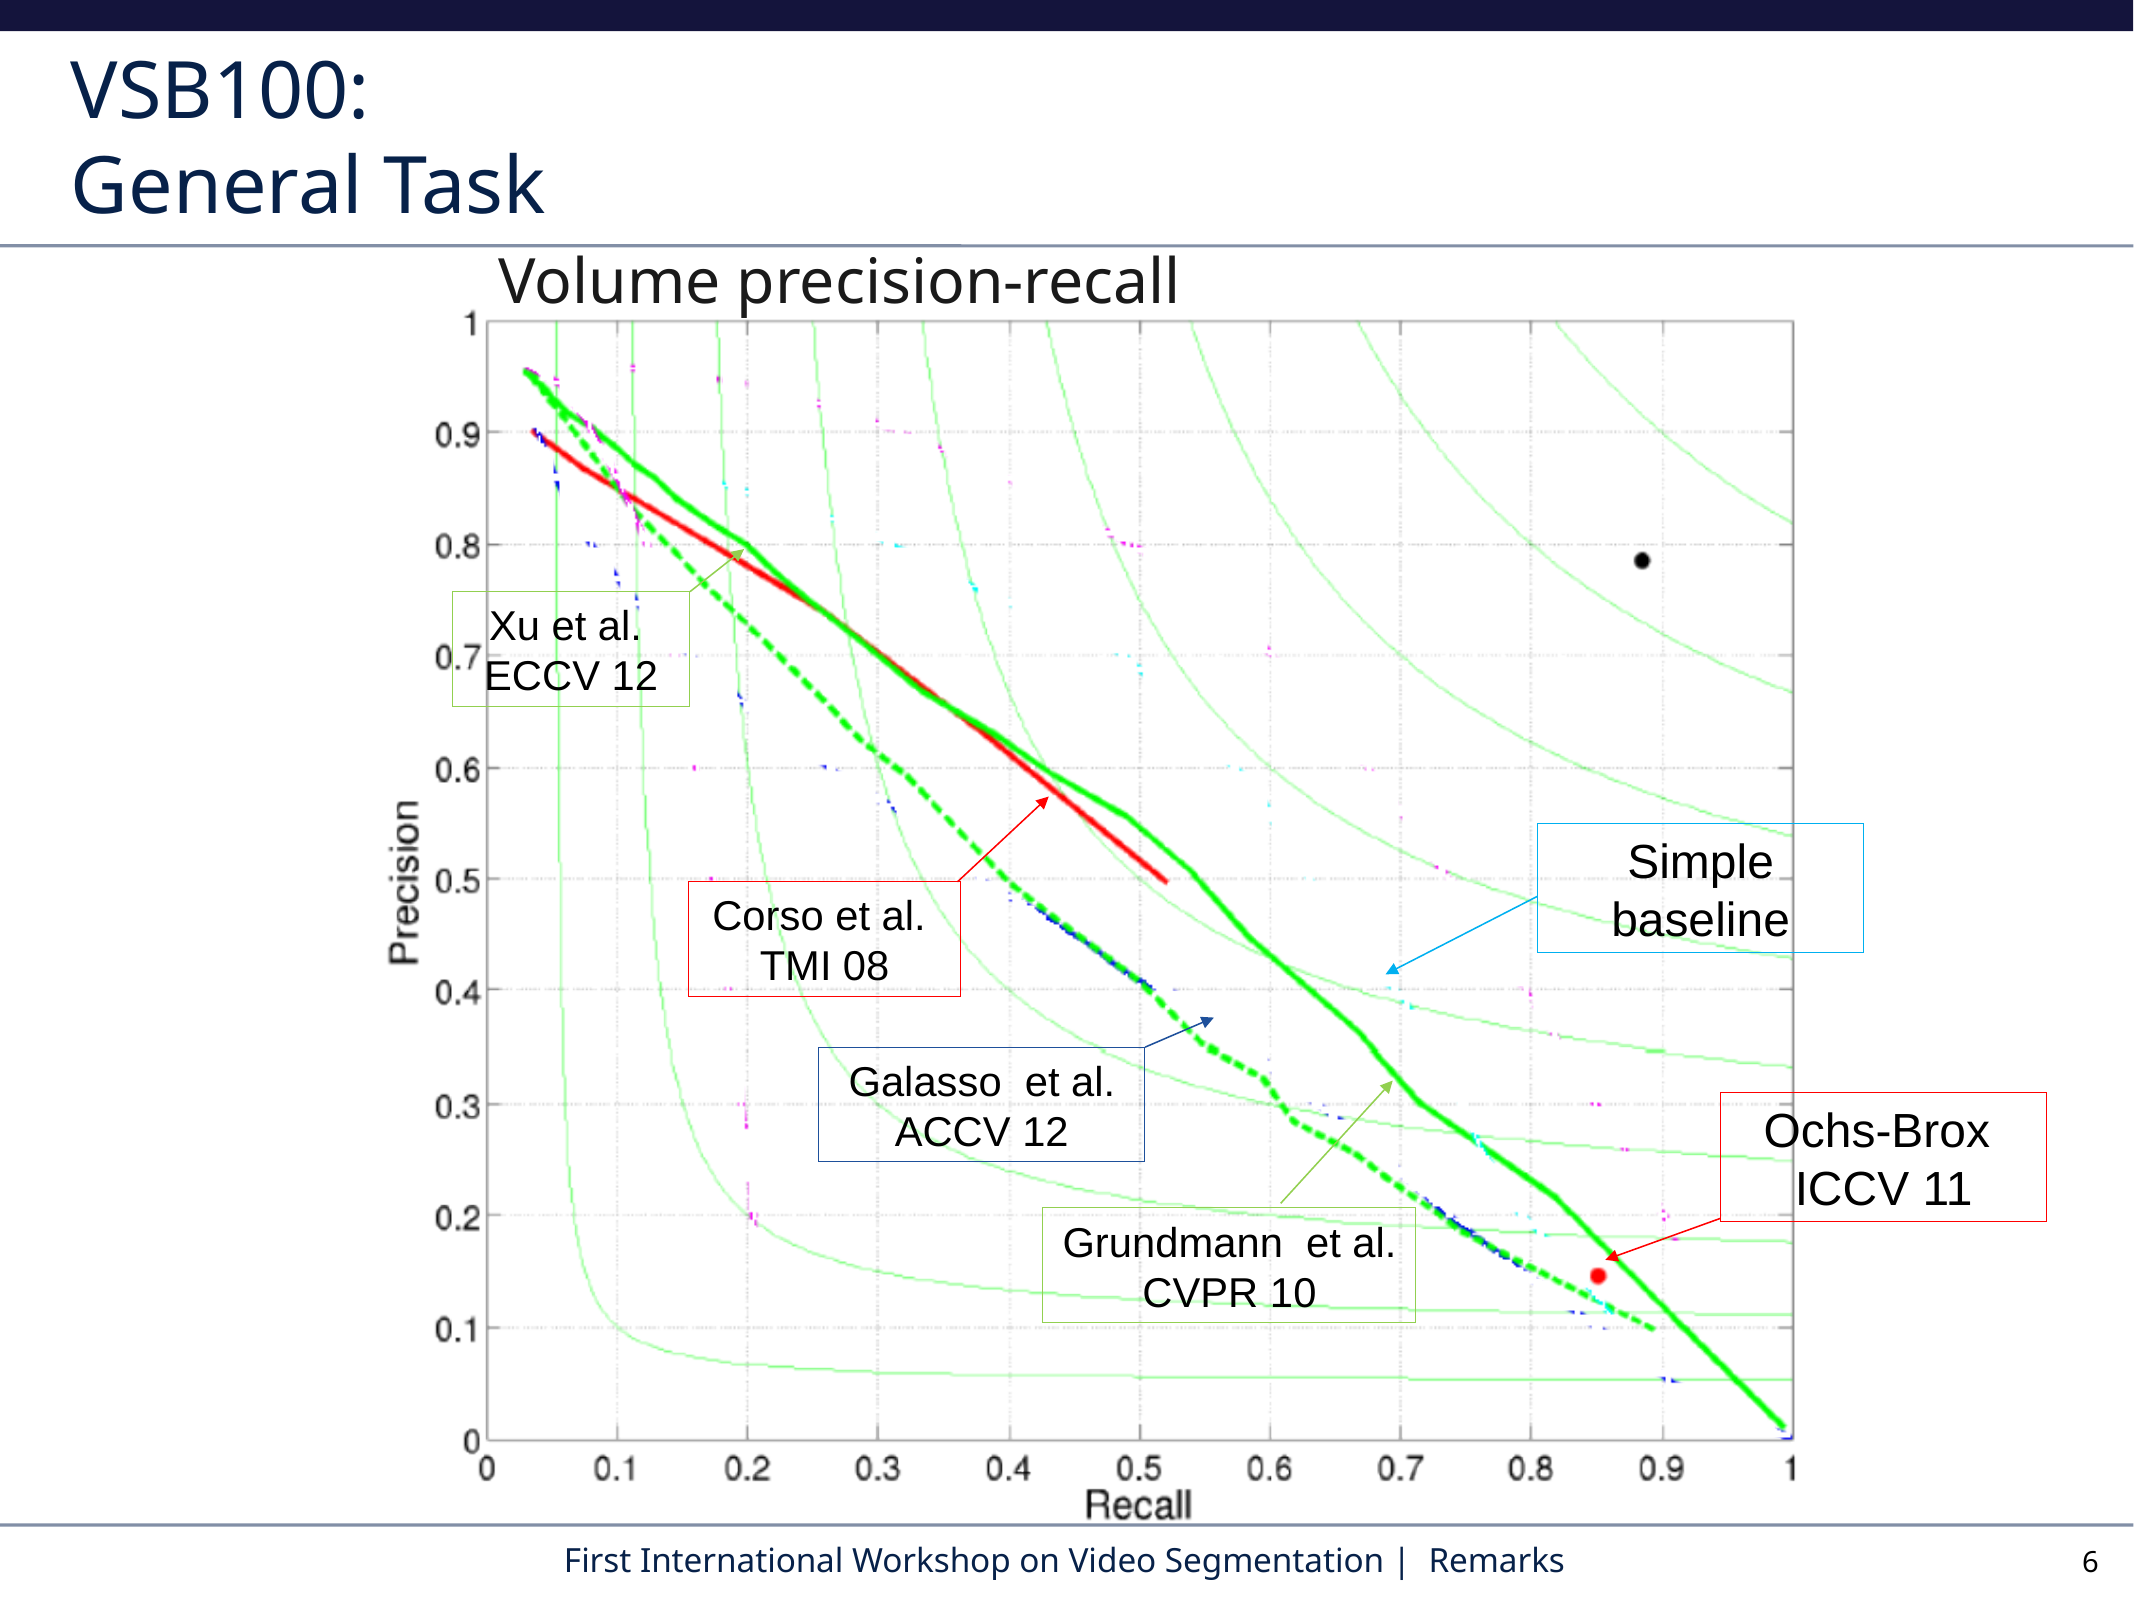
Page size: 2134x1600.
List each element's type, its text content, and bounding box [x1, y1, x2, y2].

title VSB100: General Task [60, 31, 2111, 240]
picture [378, 274, 1808, 1529]
list Volume precision-recall [444, 233, 1209, 273]
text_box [452, 548, 2048, 1325]
slide_number 6 [2064, 1535, 2117, 1588]
